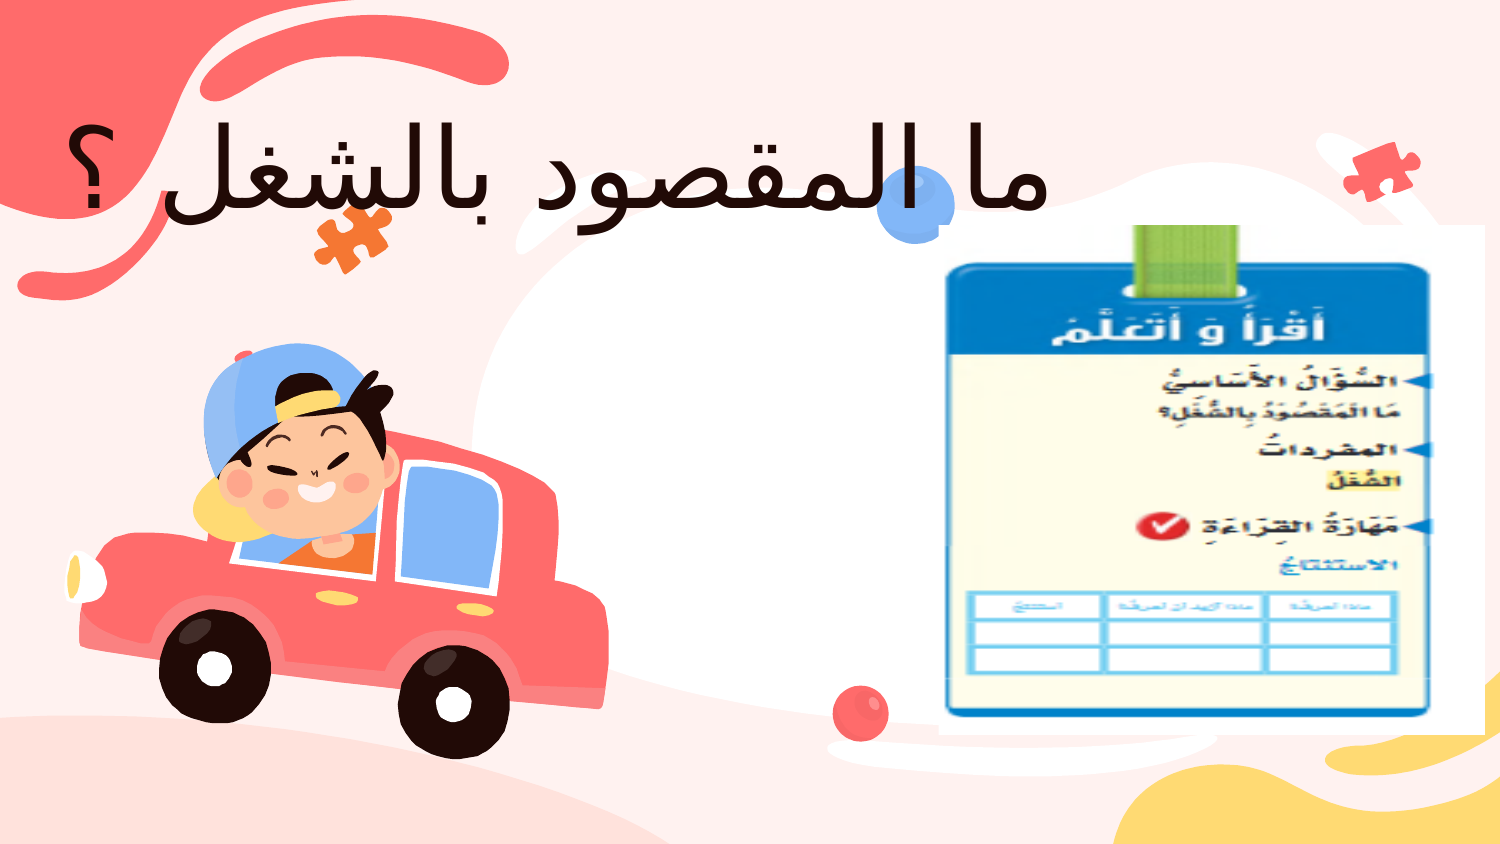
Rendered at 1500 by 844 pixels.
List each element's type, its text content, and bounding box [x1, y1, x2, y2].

text_box ما المقصود بالشغل ؟ [46, 88, 1071, 239]
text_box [64, 343, 609, 760]
picture [938, 225, 1486, 735]
